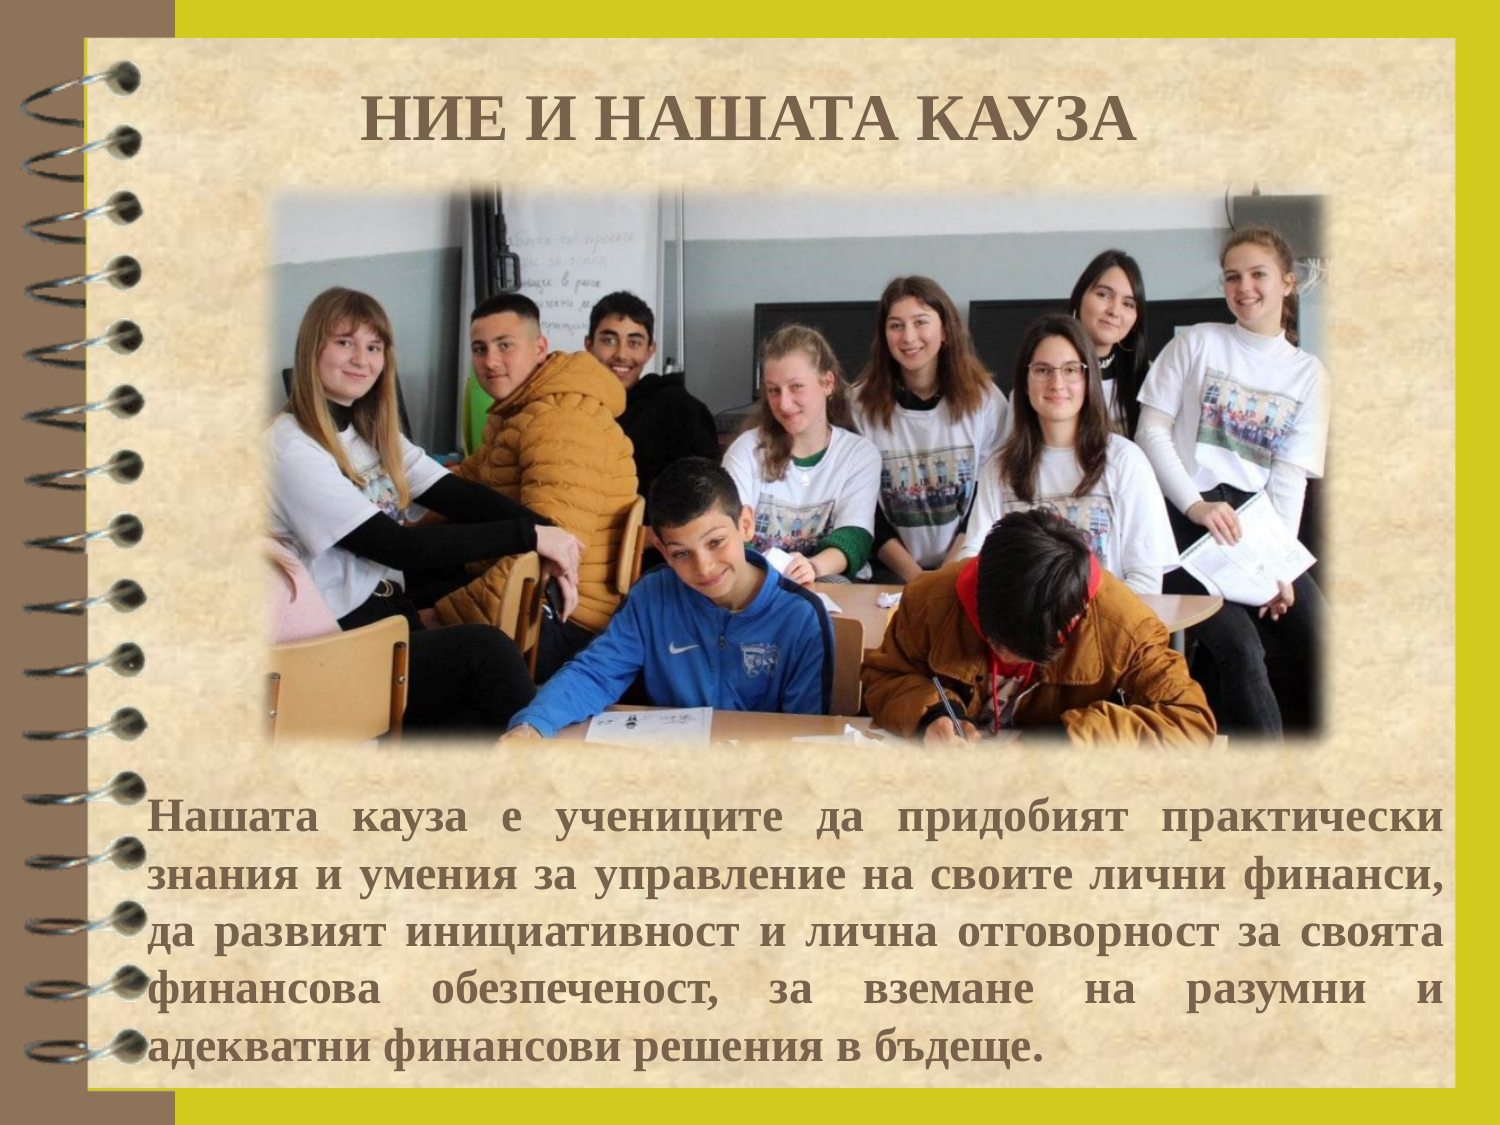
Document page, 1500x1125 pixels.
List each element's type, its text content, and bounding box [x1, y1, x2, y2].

picture [0, 0, 1456, 1125]
text_box НИЕ И НАШАТА КАУЗА [135, 66, 1365, 161]
text_box Нашата кауза е учениците да придобият практически знания и умения за управление на своите лични финанси, да развият инициативност и лична отговорност за своята финансова обезпеченост, за вземане на разумни и адекватни финансови решения в бъдеще. [132, 776, 1462, 1079]
